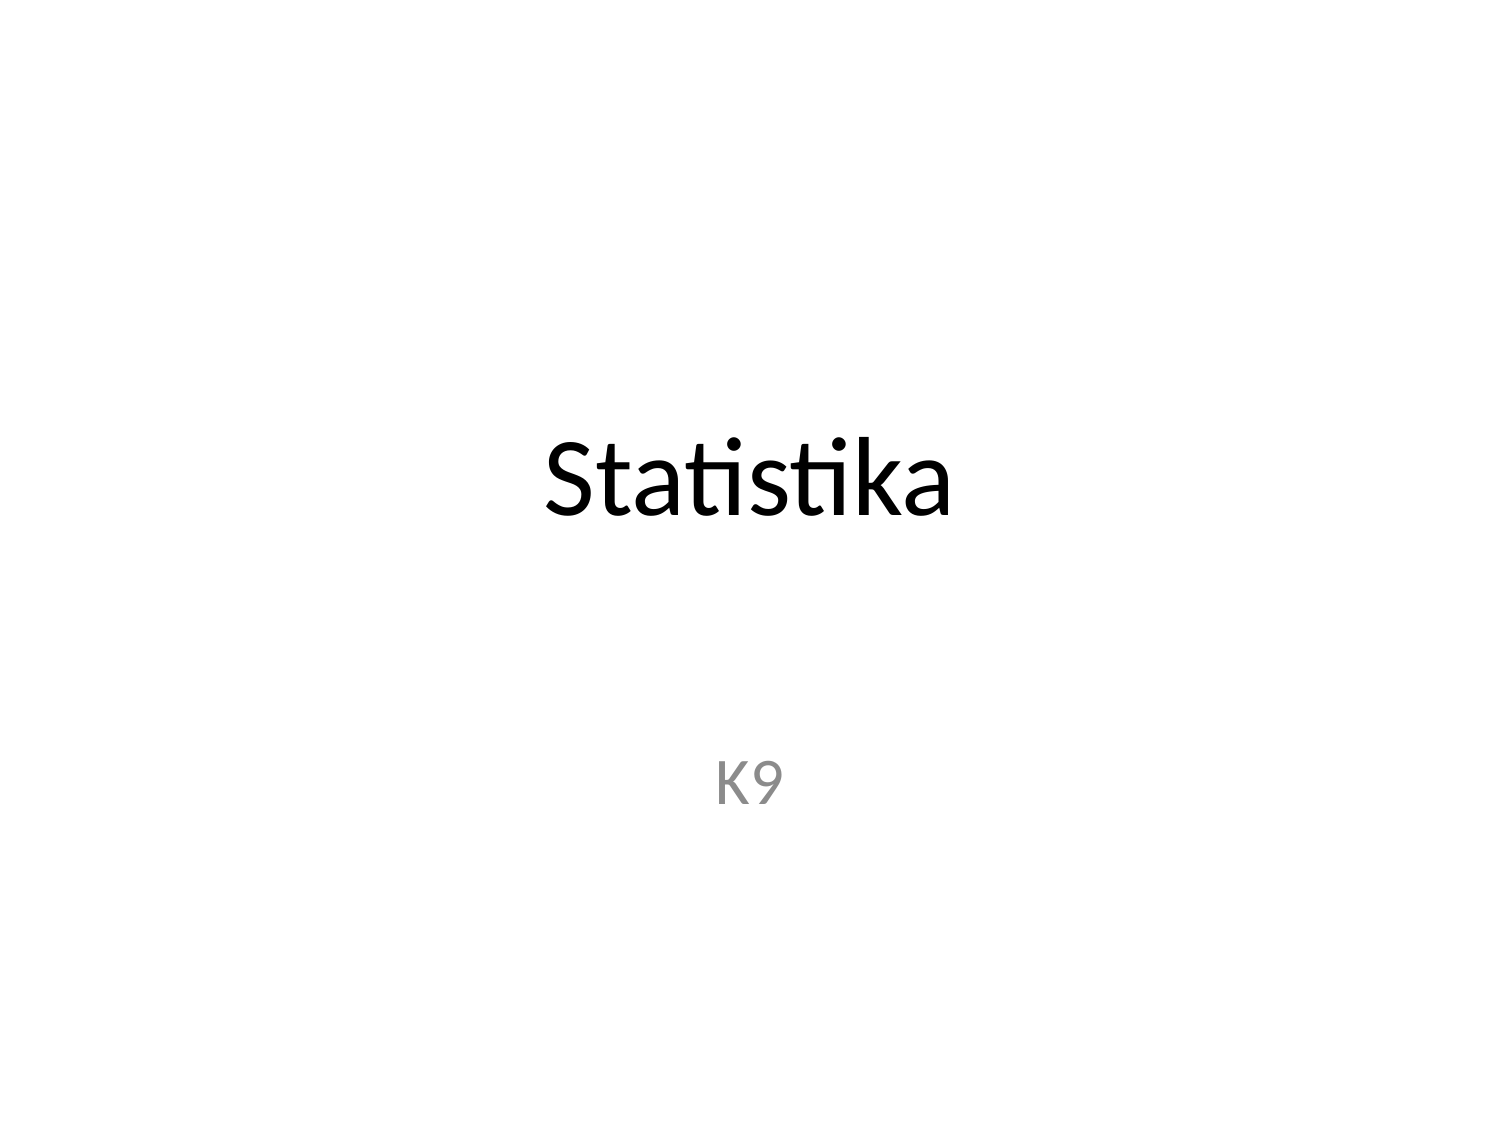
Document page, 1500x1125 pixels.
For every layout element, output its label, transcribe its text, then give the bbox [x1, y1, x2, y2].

title Statistika [112, 349, 1388, 591]
subtitle K9 [225, 637, 1275, 925]
